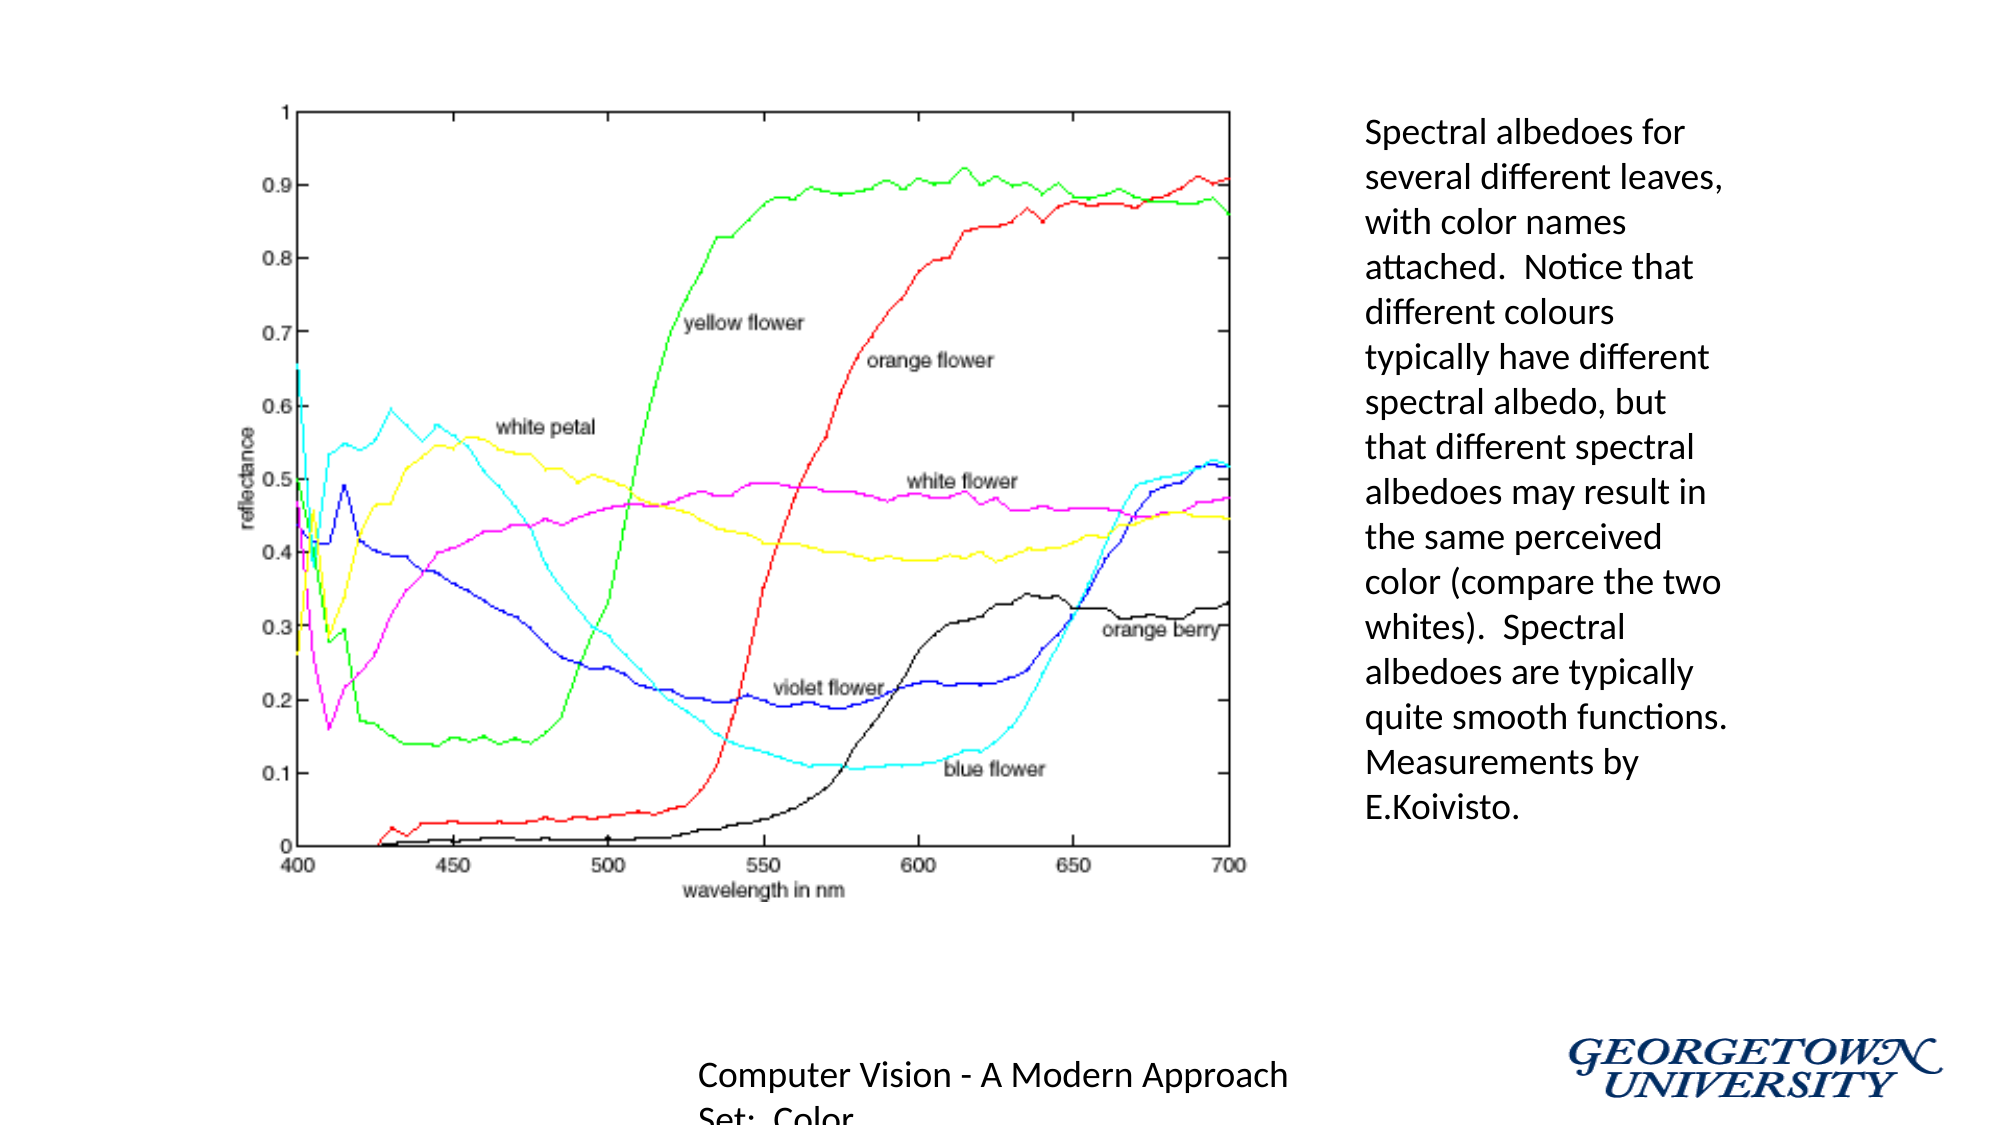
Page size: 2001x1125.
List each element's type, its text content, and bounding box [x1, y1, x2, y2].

picture [2, 3, 2001, 1125]
footer Computer Vision - A Modern Approach Set: Color Slides by D.A. Forsyth [683, 1042, 1317, 1103]
text_box Spectral albedoes for several different leaves, with color names attached. Notice that different colours typically have different spectral albedo, but that different spectral albedoes may result in the same perceived color (compare the two whites). Spectral albedoes are typically quite smooth functions. Measurements by E.Koivisto. [1350, 99, 1750, 835]
